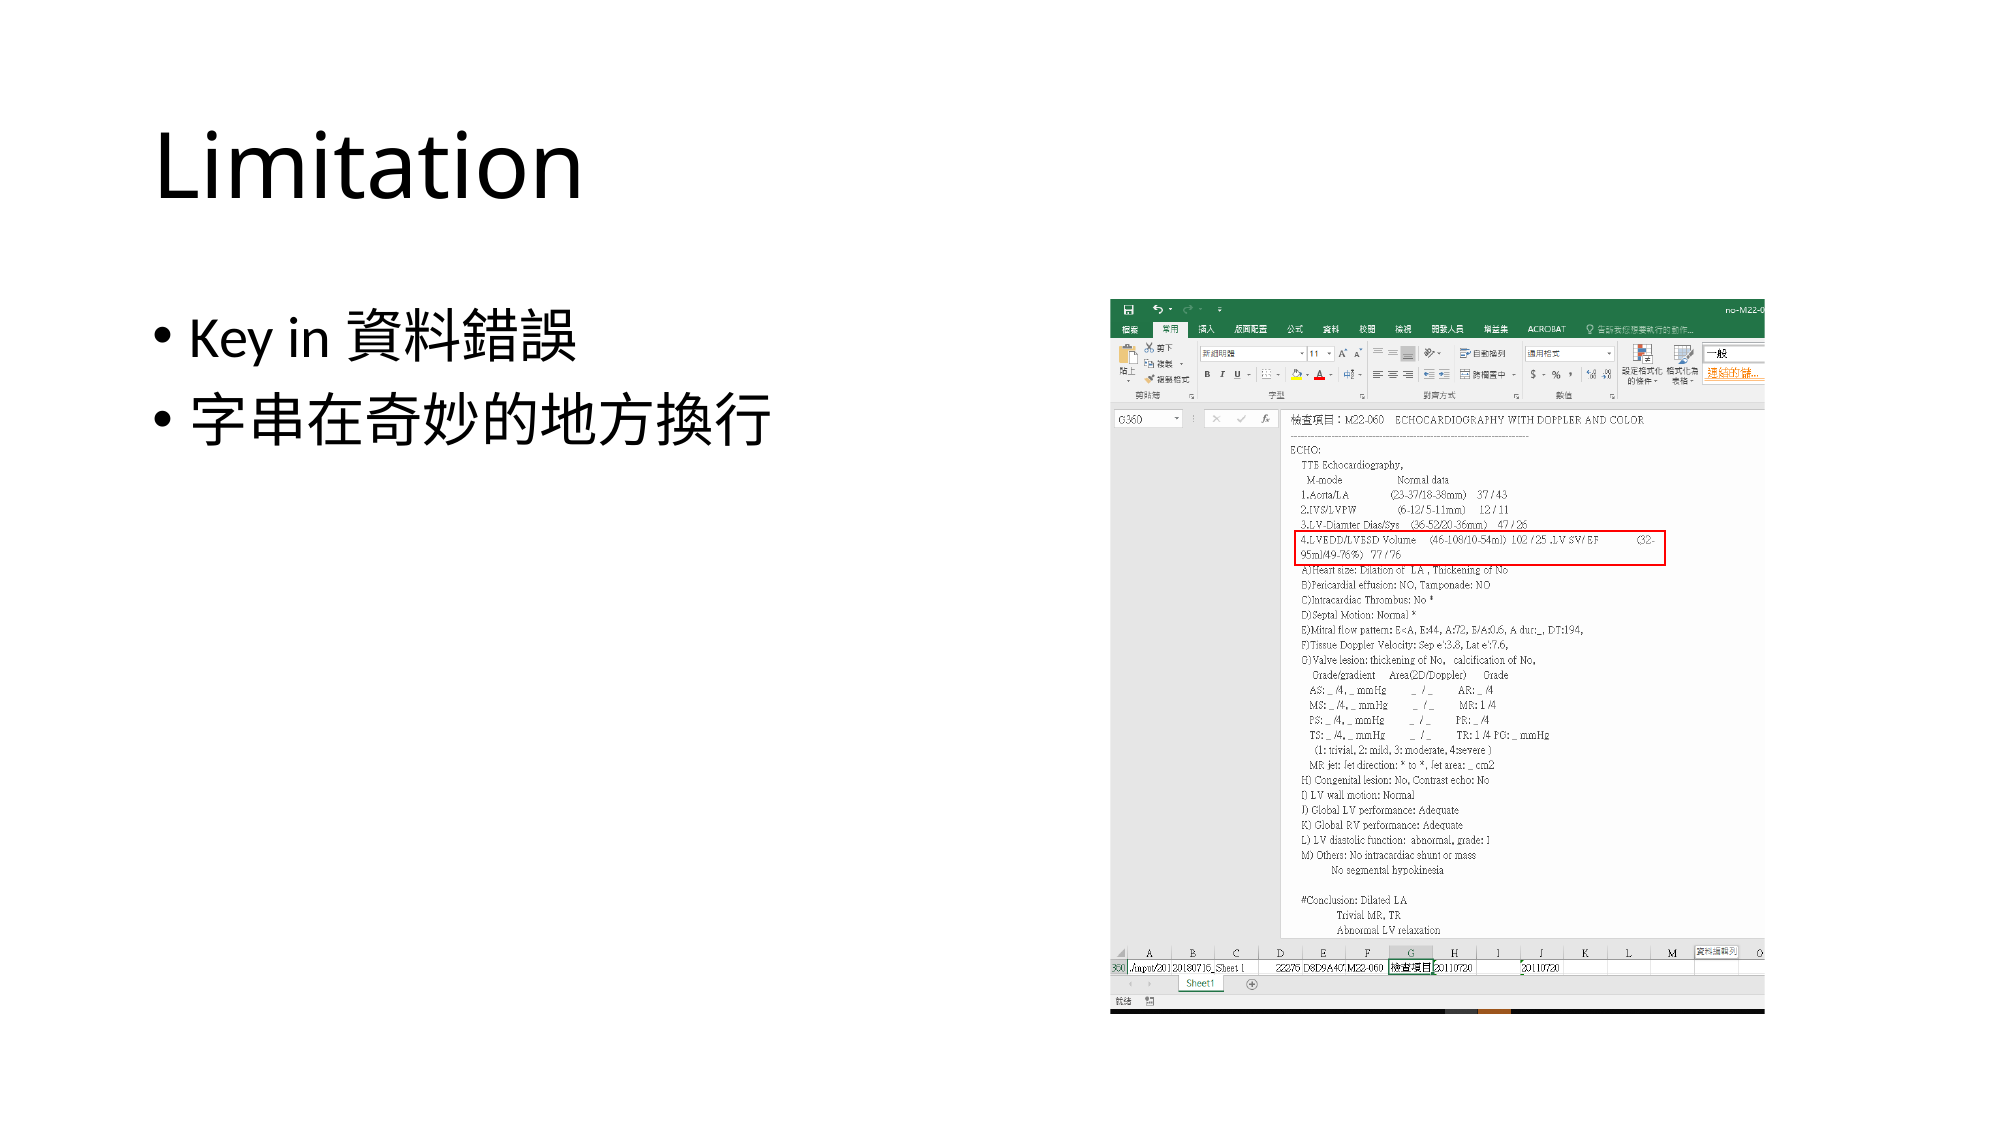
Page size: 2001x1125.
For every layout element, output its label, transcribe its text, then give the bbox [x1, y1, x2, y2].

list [1110, 299, 1765, 1014]
title Limitation [137, 59, 1863, 278]
list Key in資料錯誤 字串在奇妙的地方換行 [137, 299, 988, 1014]
